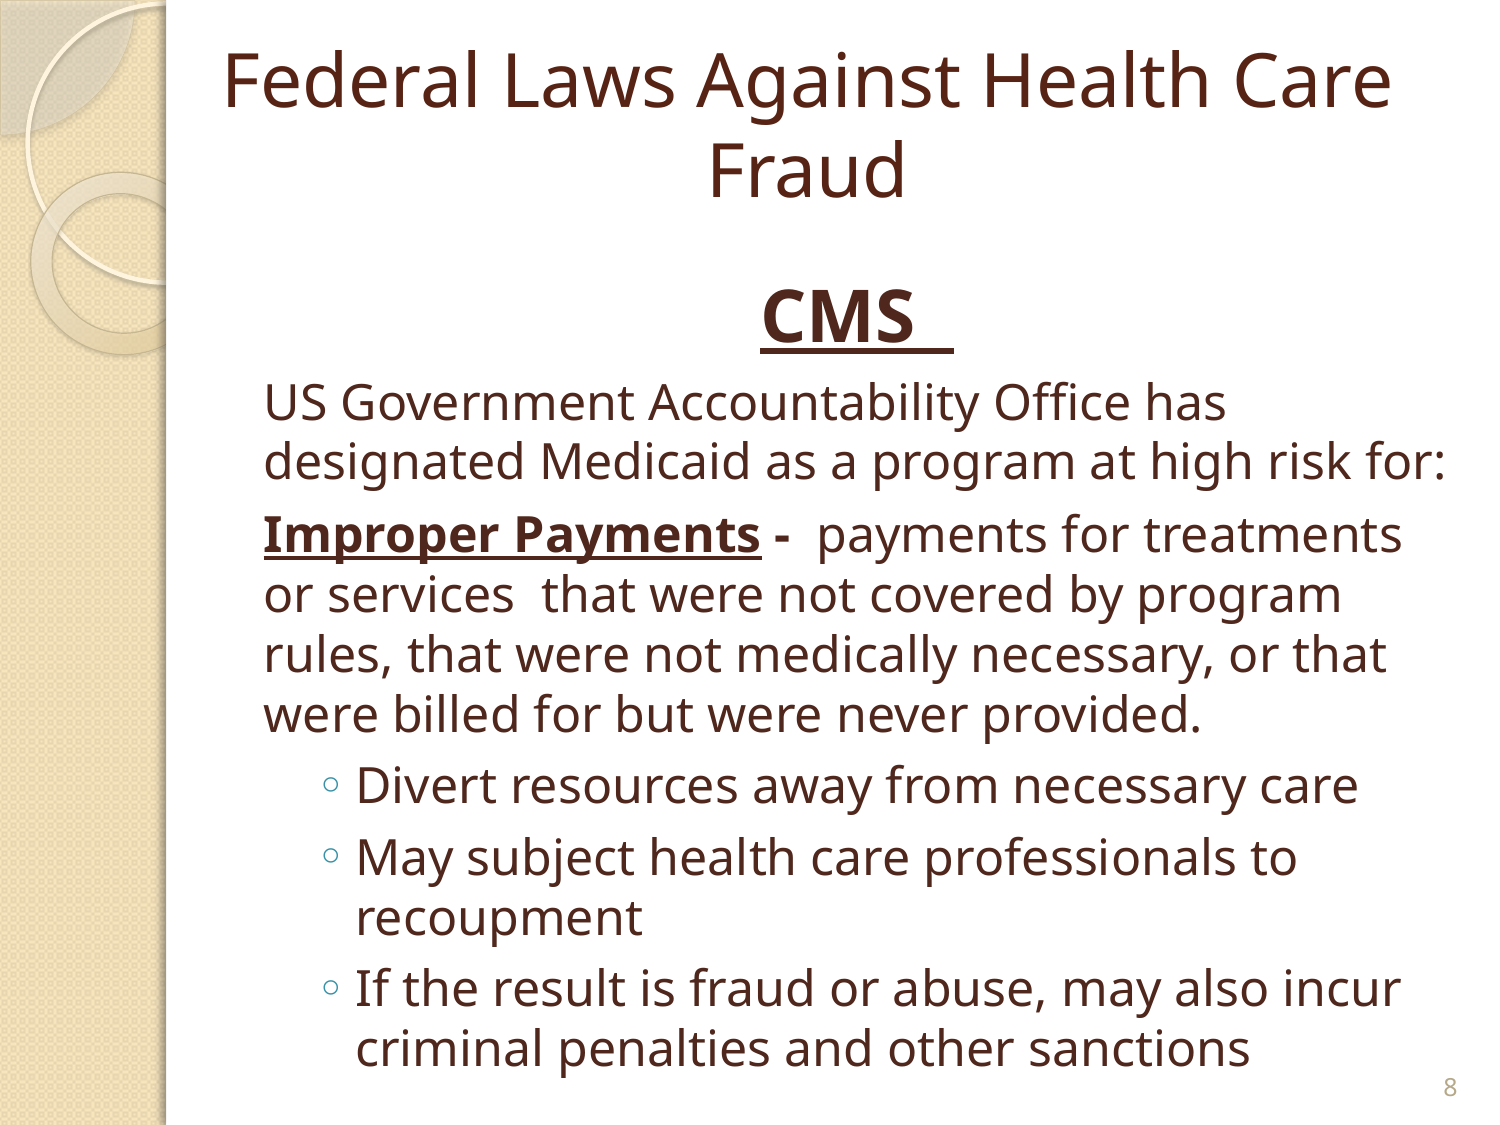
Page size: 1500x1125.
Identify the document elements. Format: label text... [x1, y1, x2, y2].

title Federal Laws Against Health Care Fraud [150, 12, 1466, 233]
slide_number 8 [1413, 1034, 1488, 1113]
list CMS US Government Accountability Office has designated Medicaid as a program at high risk for: Improper Payments - payments for treatments or services that were not covered by program rules, that were not medically necessary, or that were billed for but were never provided. Divert resources away from necessary care May subject health care professionals to recoupment If the result is fraud or abuse, may also incur criminal penalties and other sanctions [235, 262, 1466, 1125]
